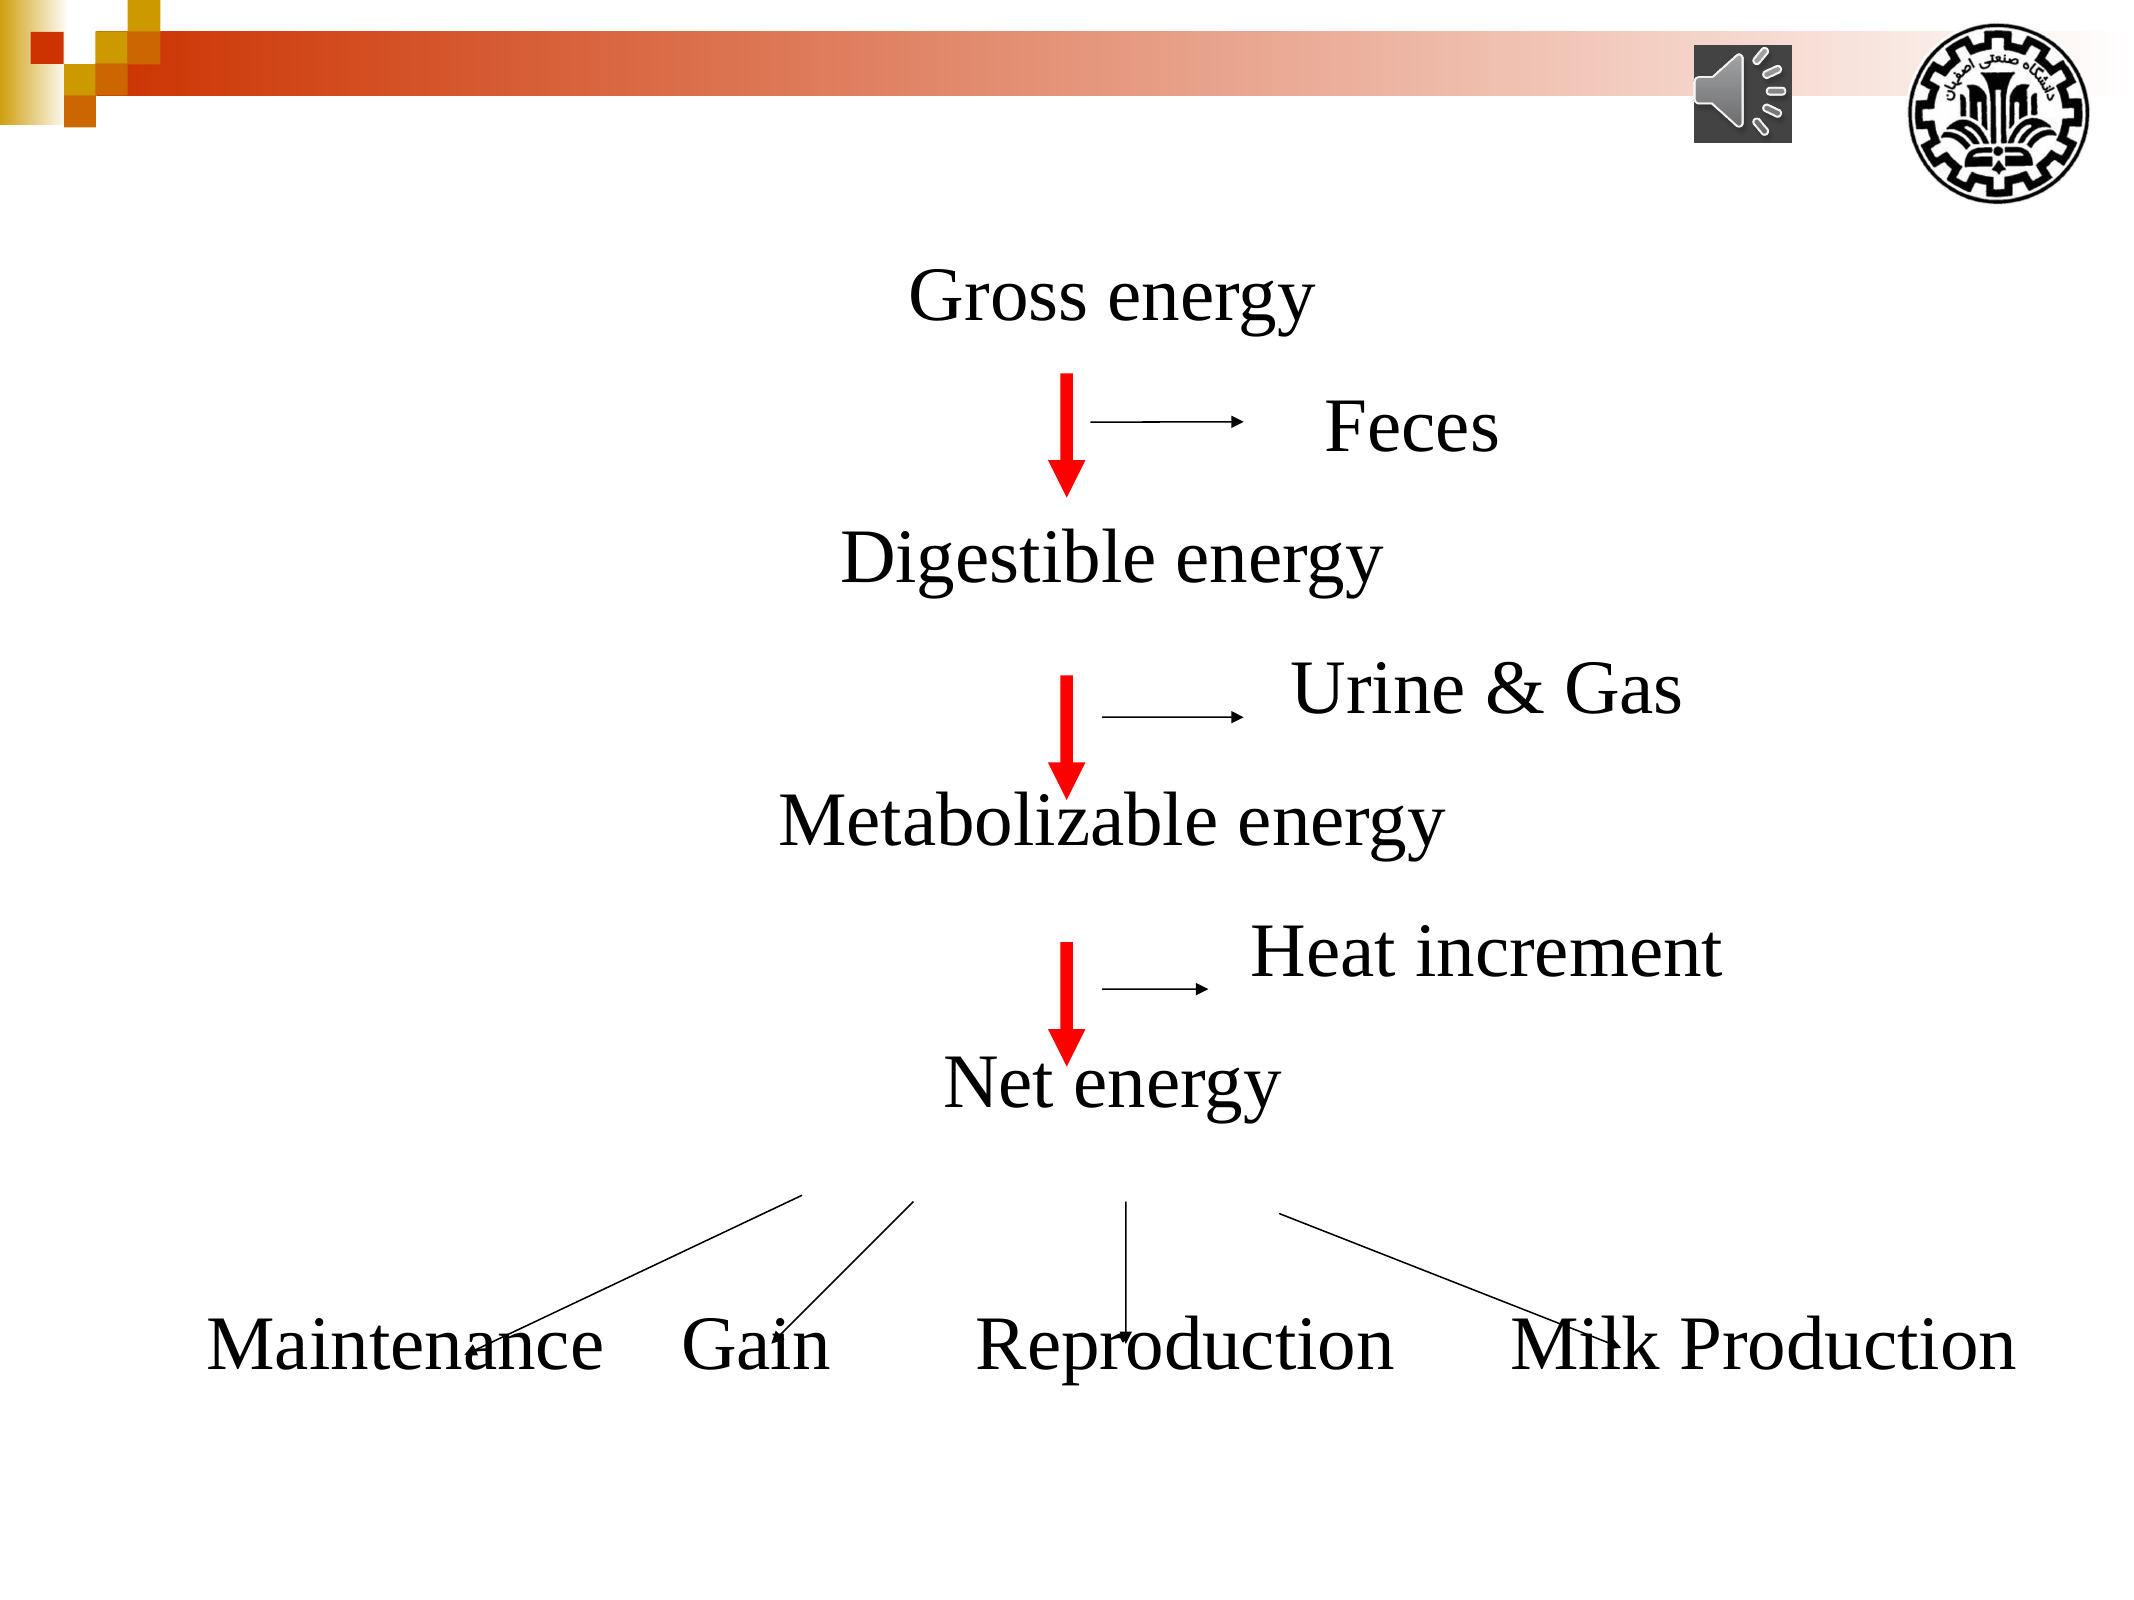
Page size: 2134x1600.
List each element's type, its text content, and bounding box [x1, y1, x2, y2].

picture [1692, 43, 1793, 145]
text_box [1119, 1201, 1133, 1344]
text_box [1060, 373, 1073, 498]
text_box [1090, 415, 1244, 429]
text_box [1102, 711, 1244, 724]
text_box Gross energy Feces Digestible energy Urine & Gas Metabolizable energy Heat increment Net energy Maintenance Gain Reproduction Milk Production [145, 233, 2080, 1396]
text_box [1279, 1213, 1622, 1350]
text_box [1060, 942, 1073, 1067]
text_box [464, 1195, 803, 1356]
picture [1905, 20, 2093, 207]
text_box [1102, 982, 1209, 996]
text_box [771, 1201, 914, 1344]
text_box [1060, 675, 1073, 800]
